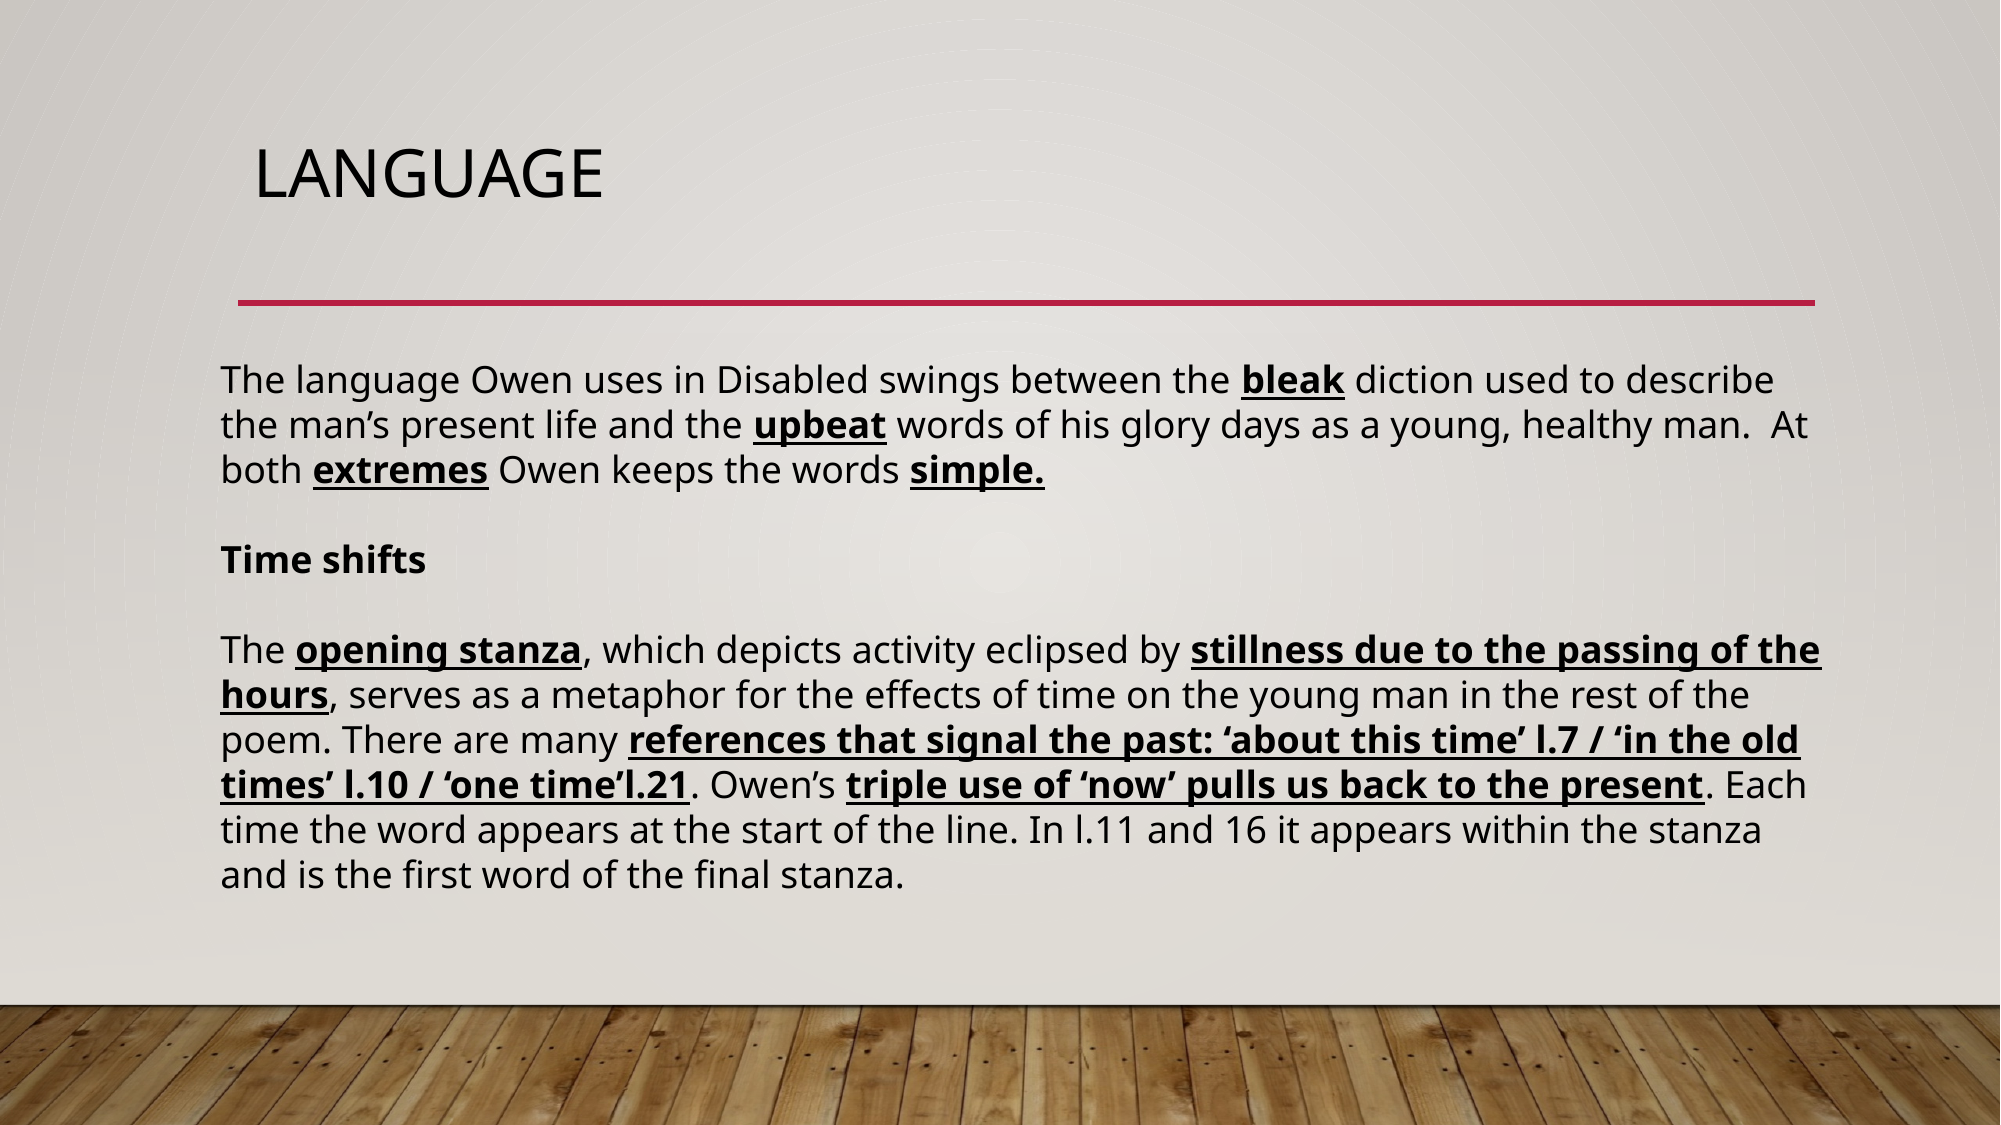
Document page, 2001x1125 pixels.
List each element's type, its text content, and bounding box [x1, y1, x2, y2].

text_box The language Owen uses in Disabled swings between the bleak diction used to describe the man’s present life and the upbeat words of his glory days as a young, healthy man. At both extremes Owen keeps the words simple. Time shifts The opening stanza, which depicts activity eclipsed by stillness due to the passing of the hours, serves as a metaphor for the effects of time on the young man in the rest of the poem. There are many references that signal the past: ‘about this time’ l.7 / ‘in the old times’ l.10 / ‘one time’l.21. Owen’s triple use of ‘now’ pulls us back to the present. Each time the word appears at the start of the line. In l.11 and 16 it appears within the stanza and is the first word of the final stanza. [205, 304, 1846, 904]
picture [0, 1005, 2000, 1125]
title language [238, 131, 1814, 304]
